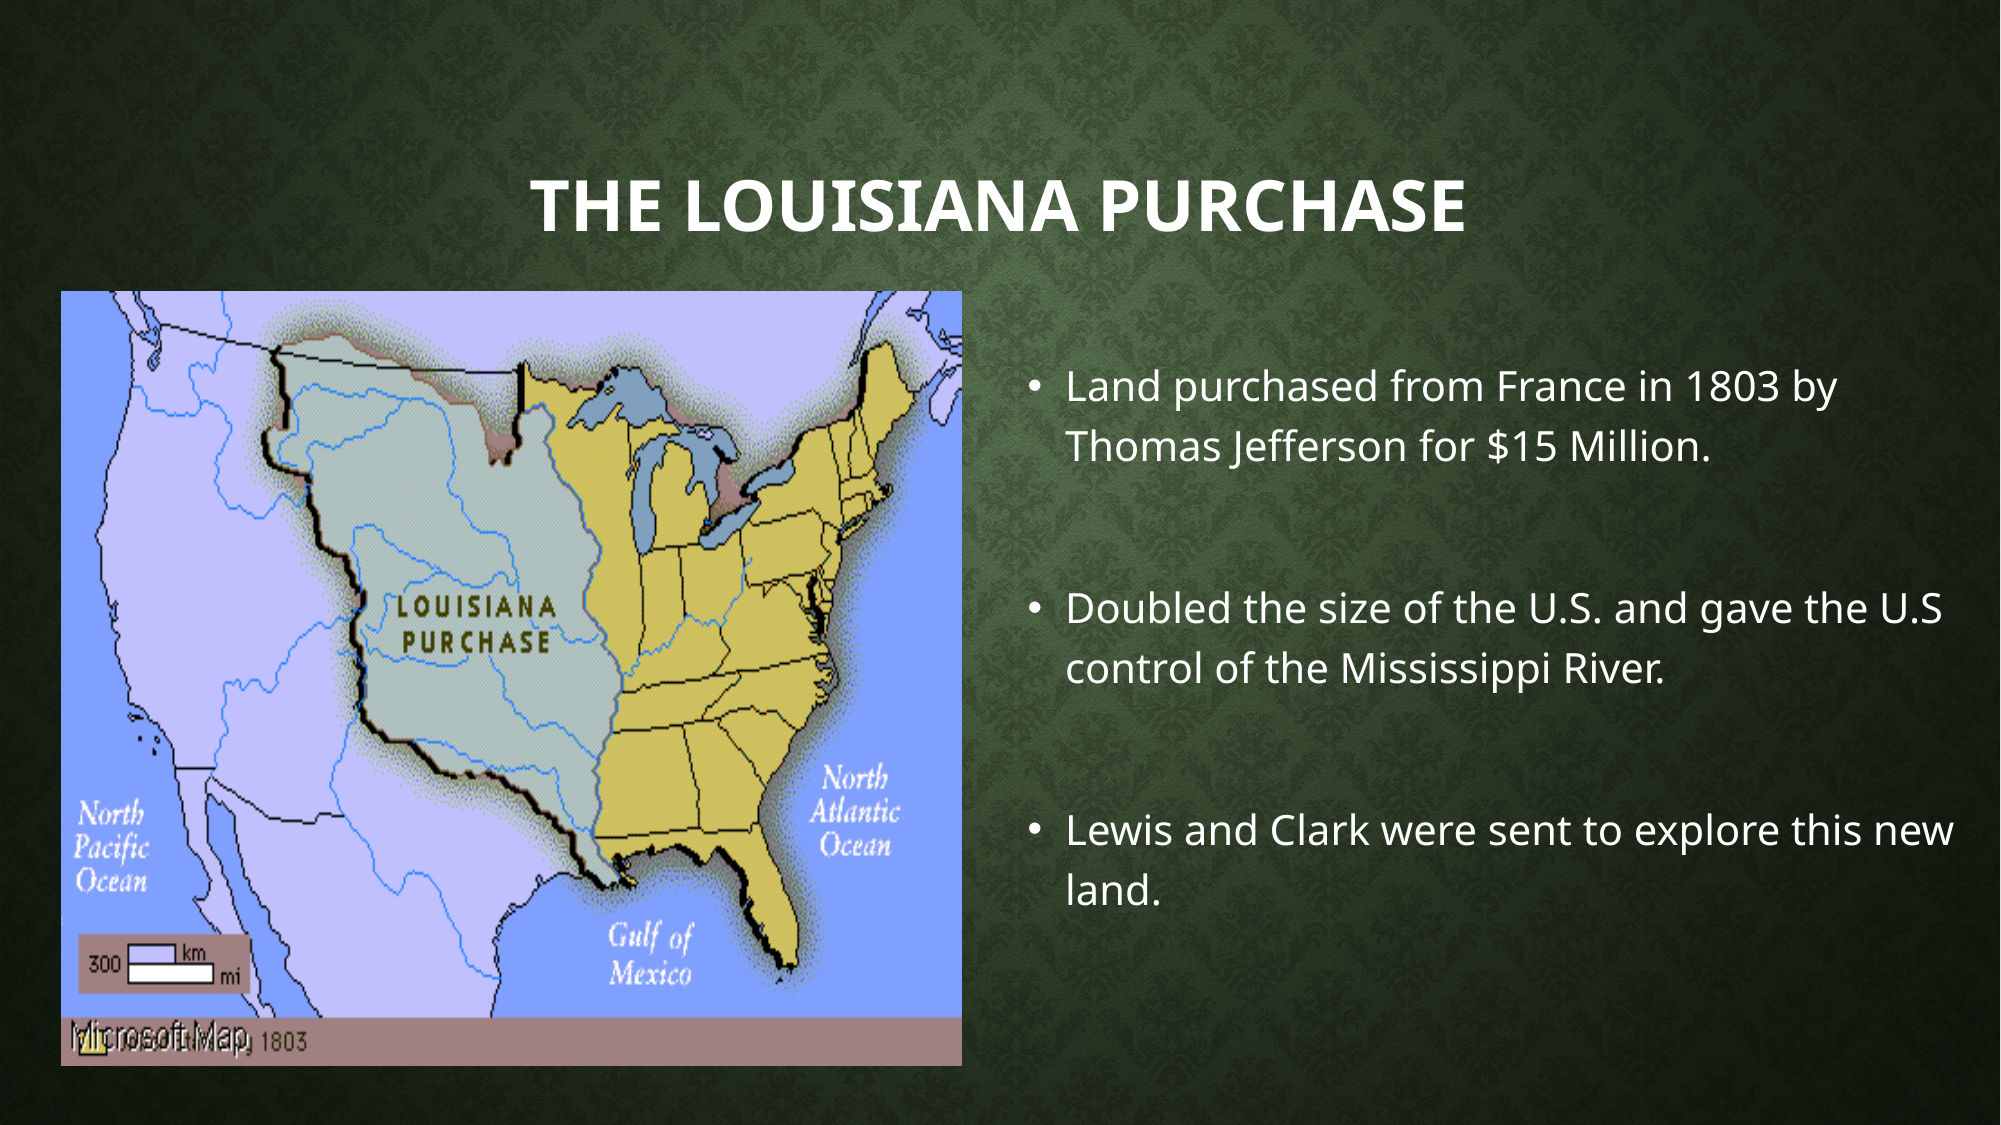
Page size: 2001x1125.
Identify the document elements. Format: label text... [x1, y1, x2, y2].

list Land purchased from France in 1803 by Thomas Jefferson for $15 Million. Doubled the size of the U.S. and gave the U.S control of the Mississippi River. Lewis and Clark were sent to explore this new land. [1012, 342, 2000, 1125]
title The Louisiana Purchase [149, 99, 1849, 318]
picture [61, 290, 963, 1066]
